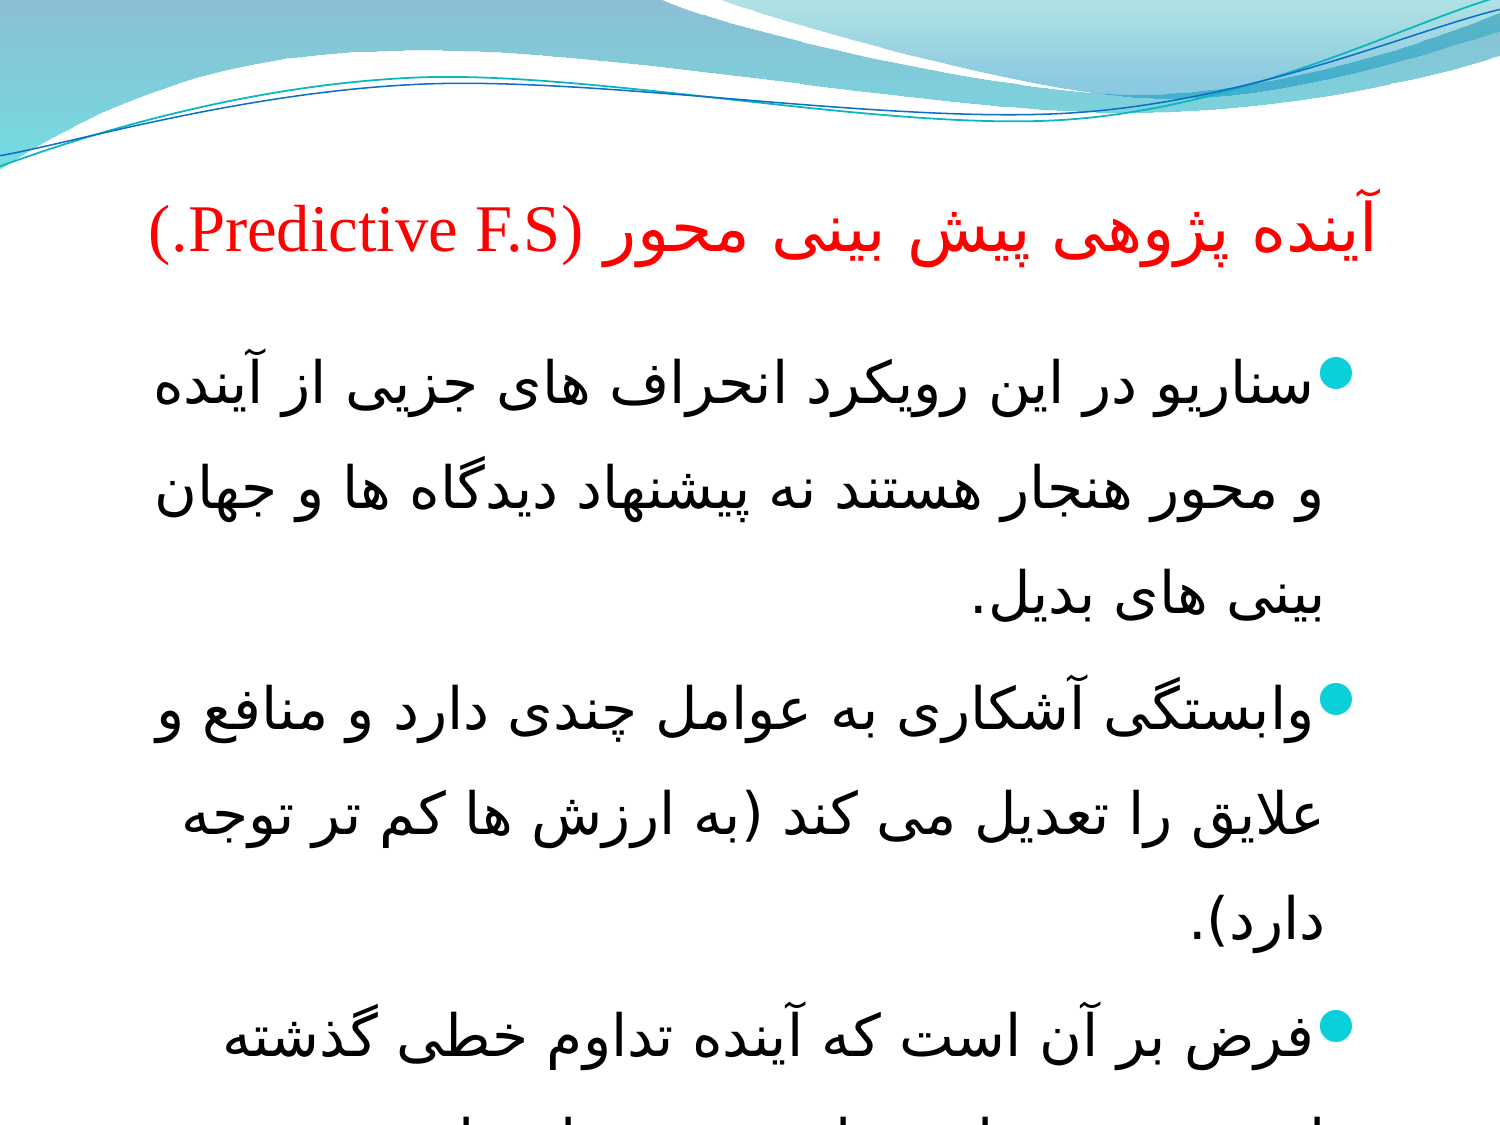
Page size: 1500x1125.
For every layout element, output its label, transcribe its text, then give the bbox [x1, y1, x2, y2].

title آینده پژوهی پیش بینی محور (Predictive F.S.) [76, 113, 1453, 265]
list سناریو در این رویکرد انحراف های جزیی از آینده و محور هنجار هستند نه پیشنهاد دیدگاه ها و جهان بینی های بدیل. وابستگی آشکاری به عوامل چندی دارد و منافع و علایق را تعدیل می کند (به ارزش ها کم تر توجه دارد). فرض بر آن است که آینده تداوم خطی گذشته است و می توان جهان تجربی را شناخت. [123, 302, 1387, 914]
